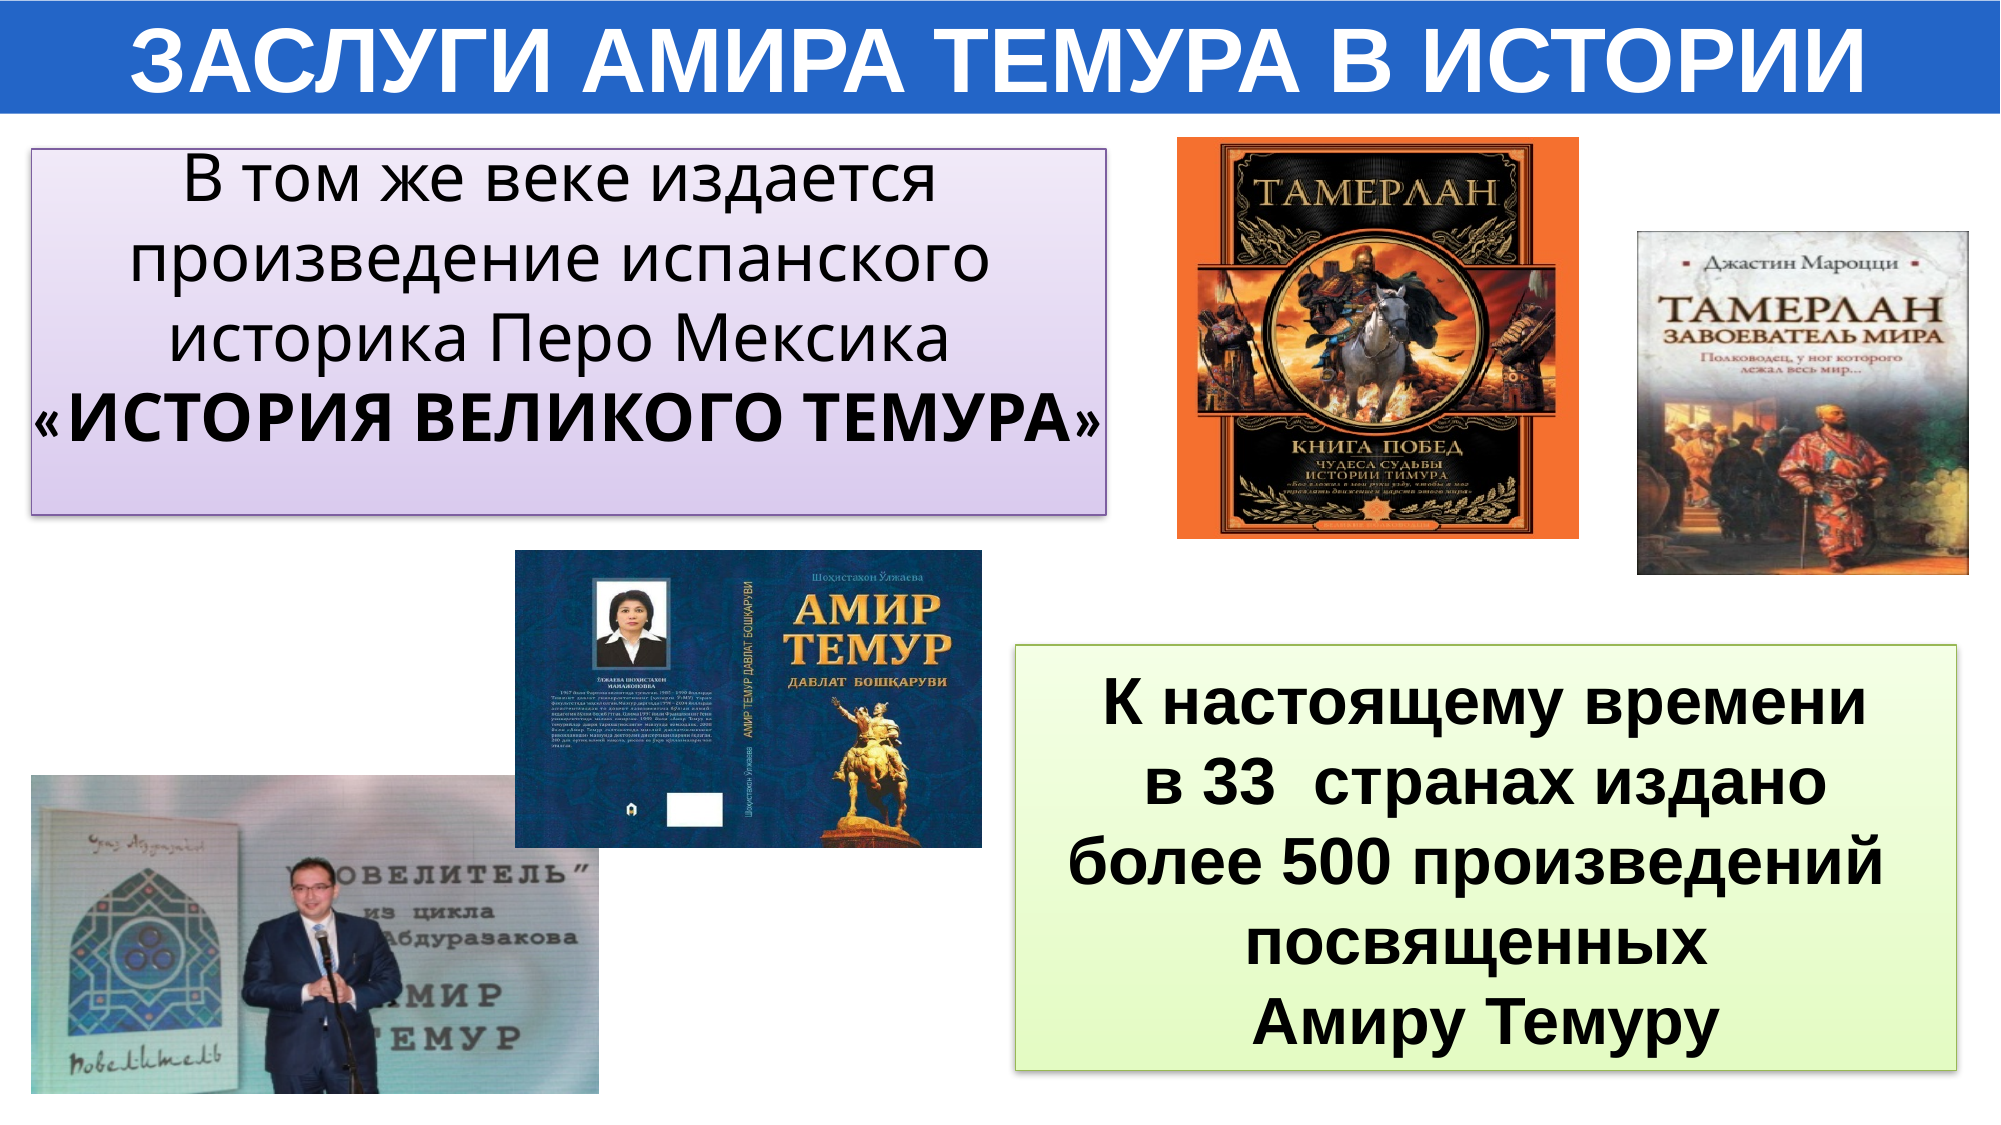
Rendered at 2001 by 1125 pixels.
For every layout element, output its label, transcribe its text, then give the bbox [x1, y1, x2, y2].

text_box ЗАСЛУГИ АМИРА ТЕМУРА В ИСТОРИИ [0, 0, 2000, 114]
picture [1176, 136, 1580, 540]
text_box В том же веке издается произведение испанского историка Перо Мексика «ИСТОРИЯ ВЕЛИКОГО ТЕМУРА» [31, 148, 1107, 516]
picture [1637, 231, 1969, 575]
picture [31, 550, 982, 1095]
text_box К настоящему времени в 33 странах издано более 500 произведений посвященных Амиру Темуру [1015, 644, 1957, 1071]
